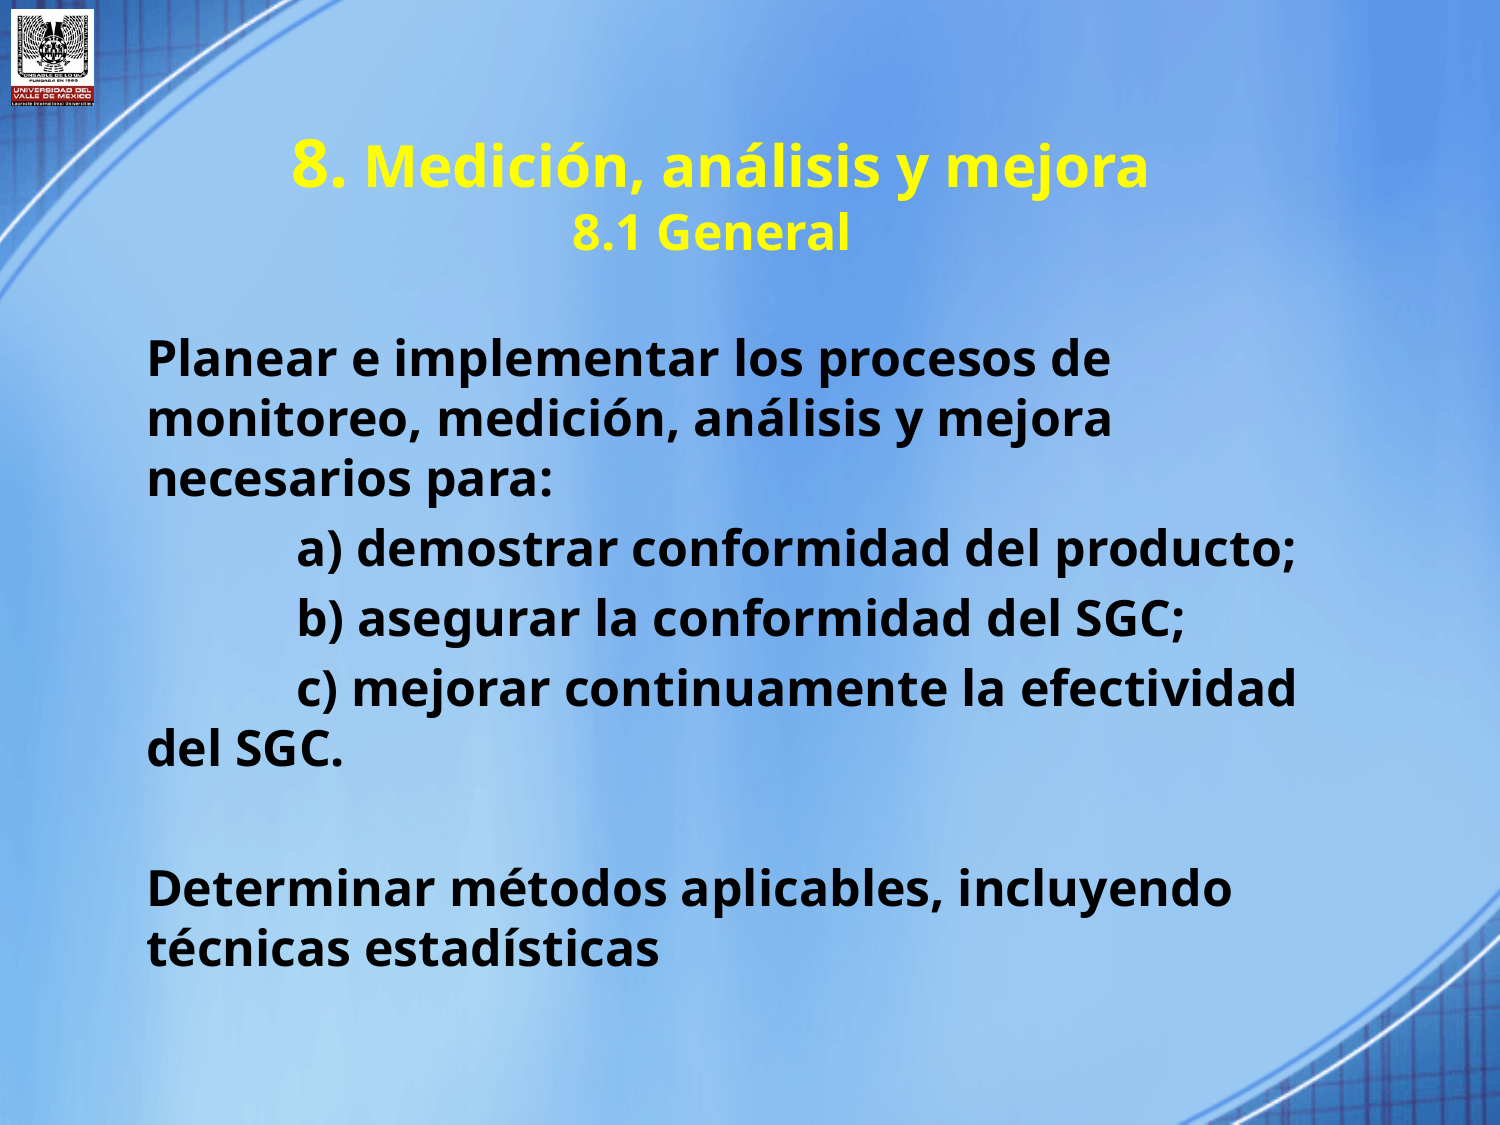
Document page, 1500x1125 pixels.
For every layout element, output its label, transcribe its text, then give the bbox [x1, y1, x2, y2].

text_box Planear e implementar los procesos de monitoreo, medición, análisis y mejora necesarios para: a) demostrar conformidad del producto; b) asegurar la conformidad del SGC; c) mejorar continuamente la efectividad del SGC. Determinar métodos aplicables, incluyendo técnicas estadísticas [131, 318, 1397, 885]
picture [0, 0, 1500, 1125]
text_box 8. Medición, análisis y mejora 8.1 General [149, 112, 1275, 269]
